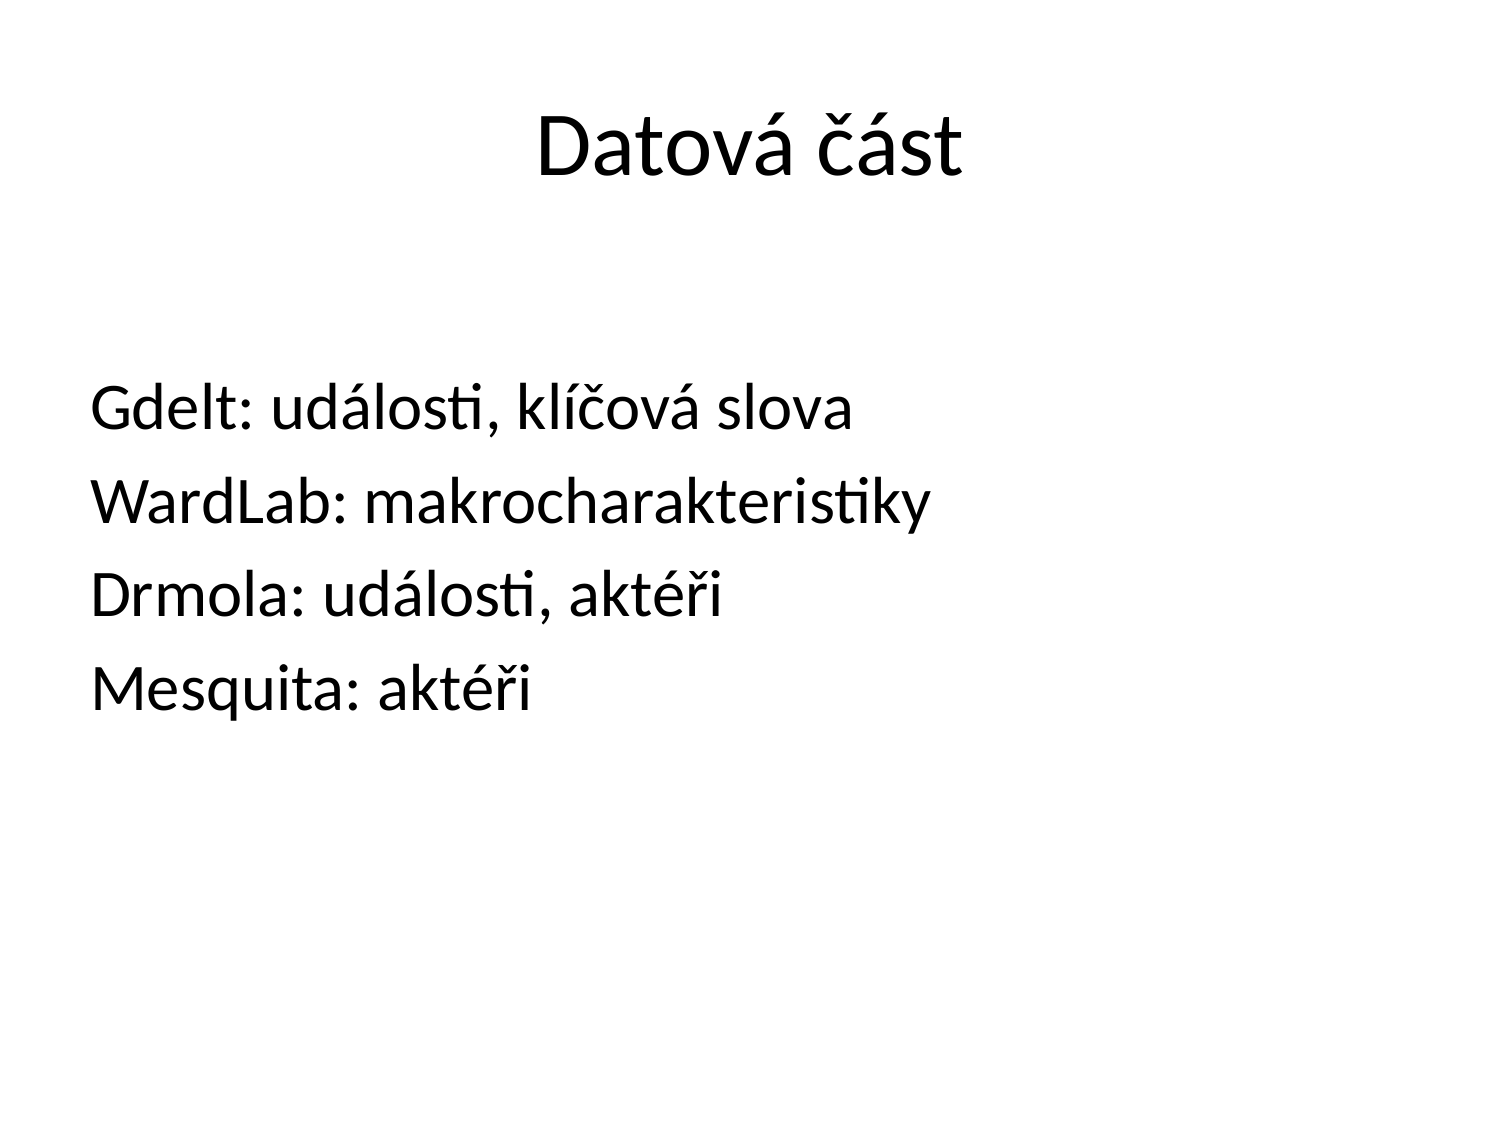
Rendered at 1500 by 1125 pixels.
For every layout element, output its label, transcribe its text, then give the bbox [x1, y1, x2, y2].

list Gdelt: události, klíčová slova WardLab: makrocharakteristiky Drmola: události, aktéři Mesquita: aktéři [75, 262, 1425, 1005]
title Datová část [75, 45, 1425, 233]
